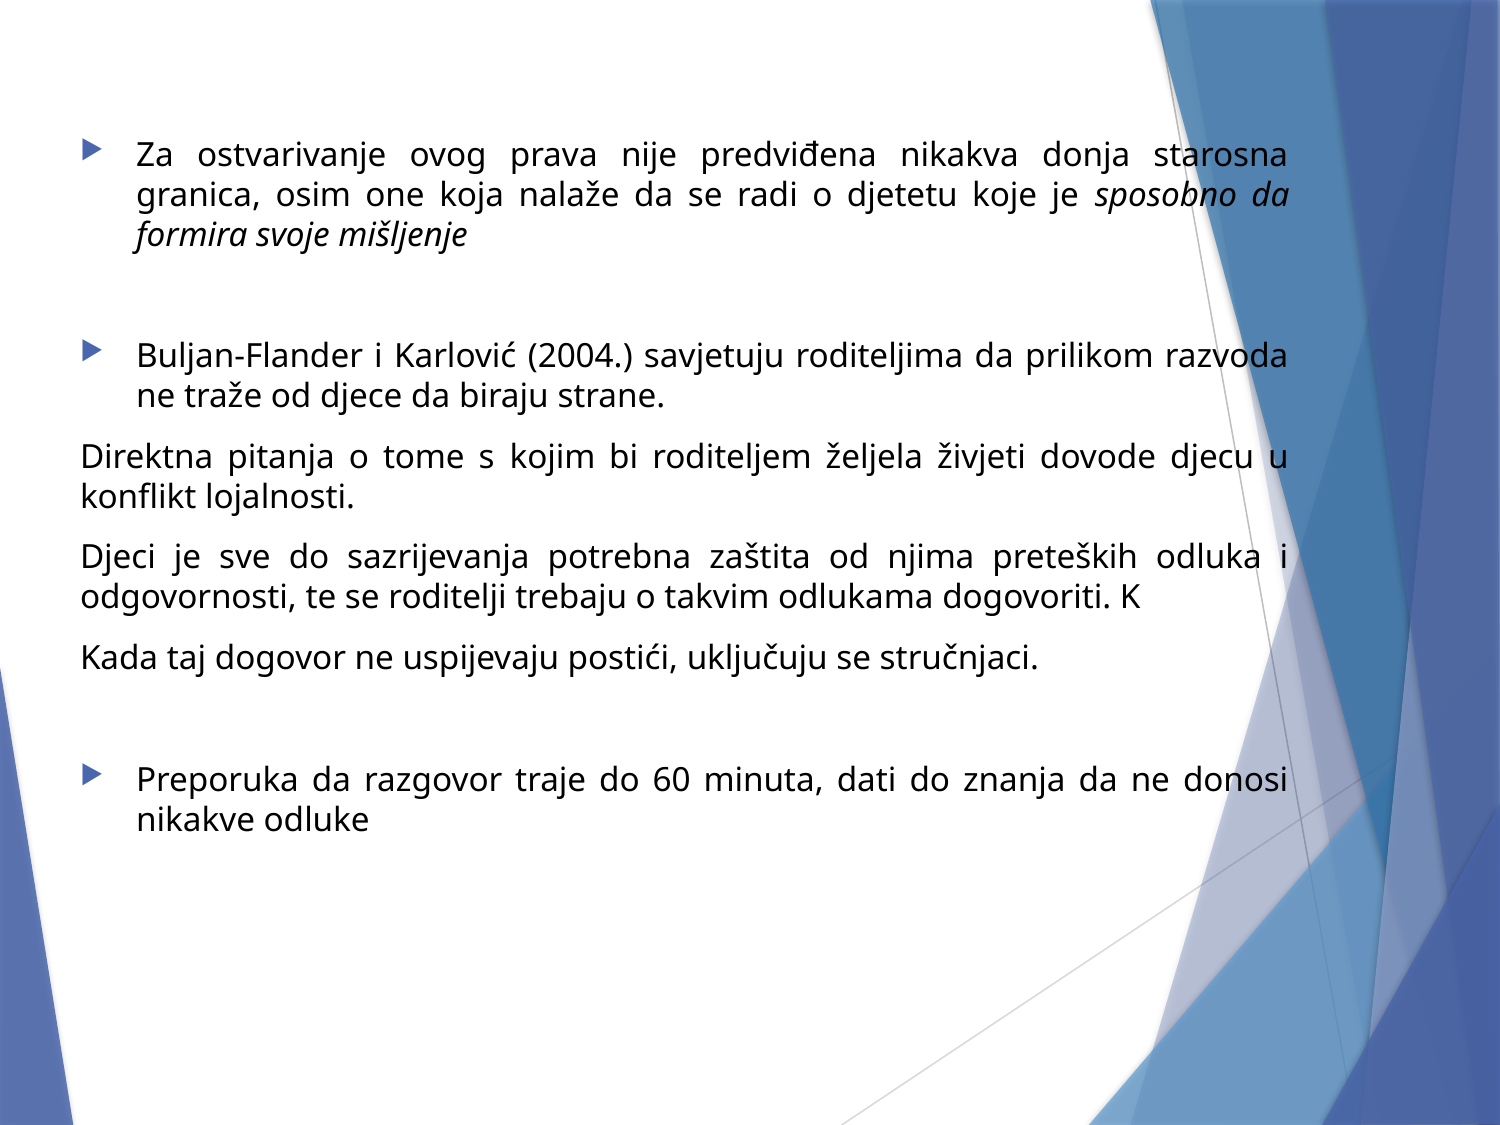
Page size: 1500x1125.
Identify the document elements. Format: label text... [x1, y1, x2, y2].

list Za ostvarivanje ovog prava nije predviđena nikakva donja starosna granica, osim one koja nalaže da se radi o djetetu koje je sposobno da formira svoje mišljenje Buljan-Flander i Karlović (2004.) savjetuju roditeljima da prilikom razvoda ne traže od djece da biraju strane. Direktna pitanja o tome s kojim bi roditeljem željela živjeti dovode djecu u konflikt lojalnosti. Djeci je sve do sazrijevanja potrebna zaštita od njima preteških odluka i odgovornosti, te se roditelji trebaju o takvim odlukama dogovoriti. K Kada taj dogovor ne uspijevaju postići, uključuju se stručnjaci. Preporuka da razgovor traje do 60 minuta, dati do znanja da ne donosi nikakve odluke [64, 125, 1306, 991]
